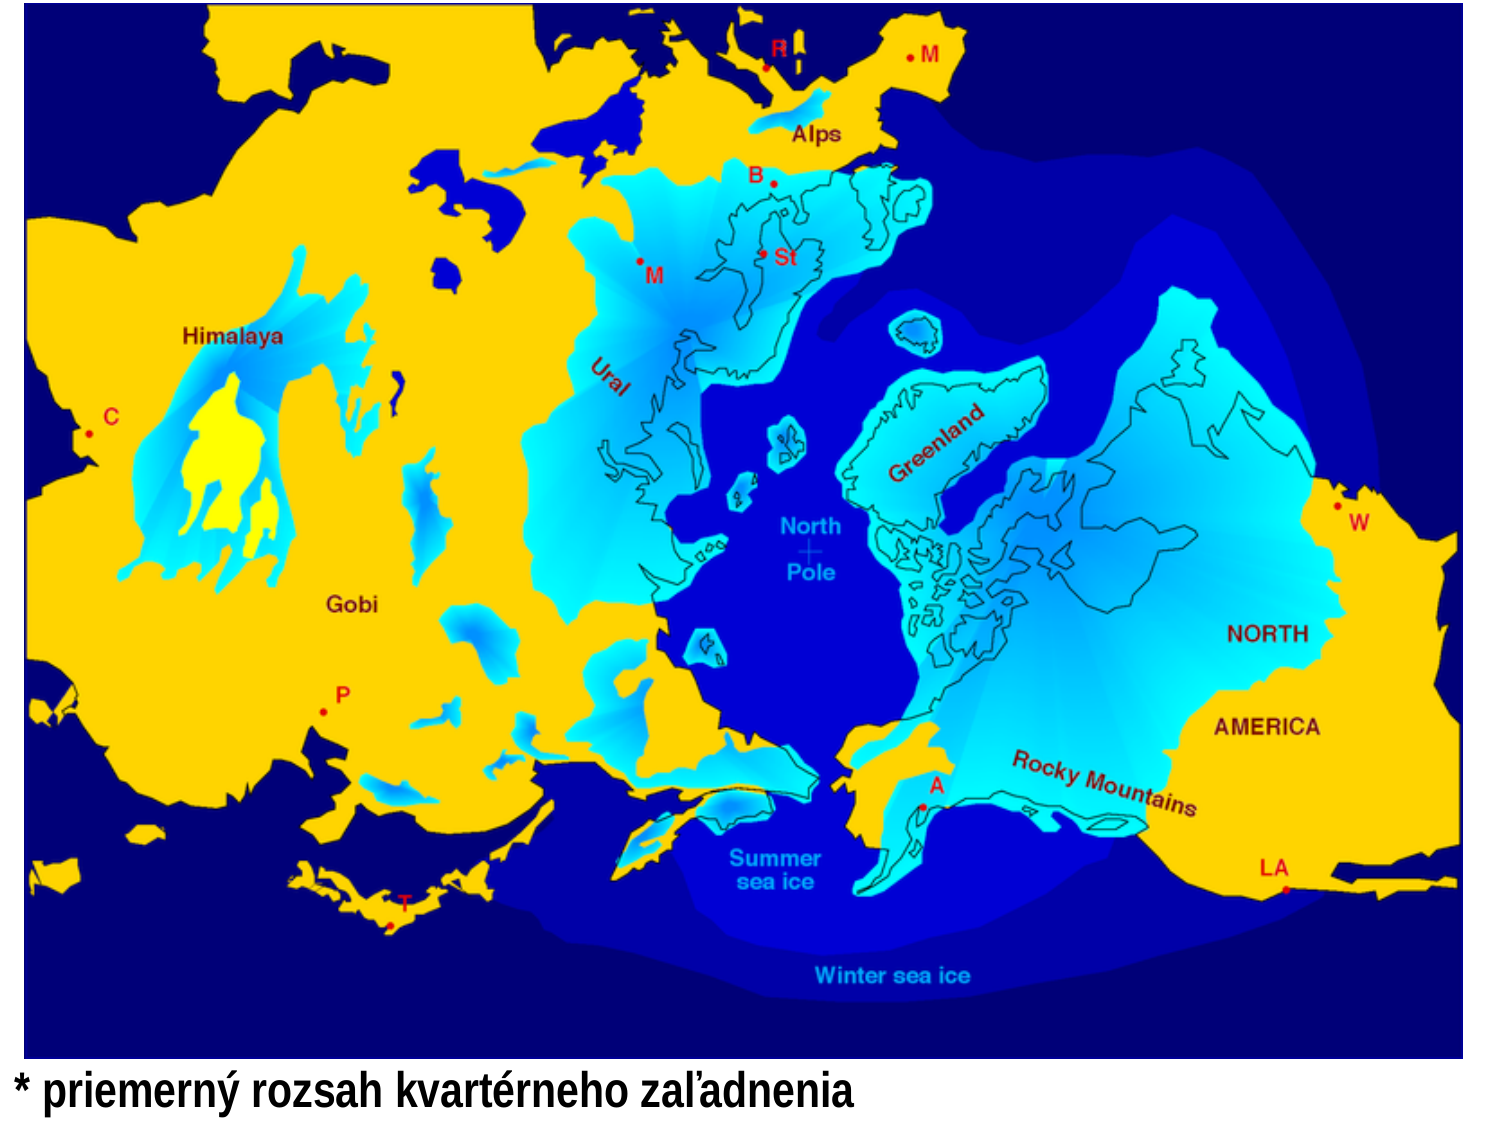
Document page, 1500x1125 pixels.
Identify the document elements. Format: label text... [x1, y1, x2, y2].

text_box * priemerný rozsah kvartérneho zaľadnenia [0, 1049, 1500, 1125]
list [24, 3, 1463, 1059]
